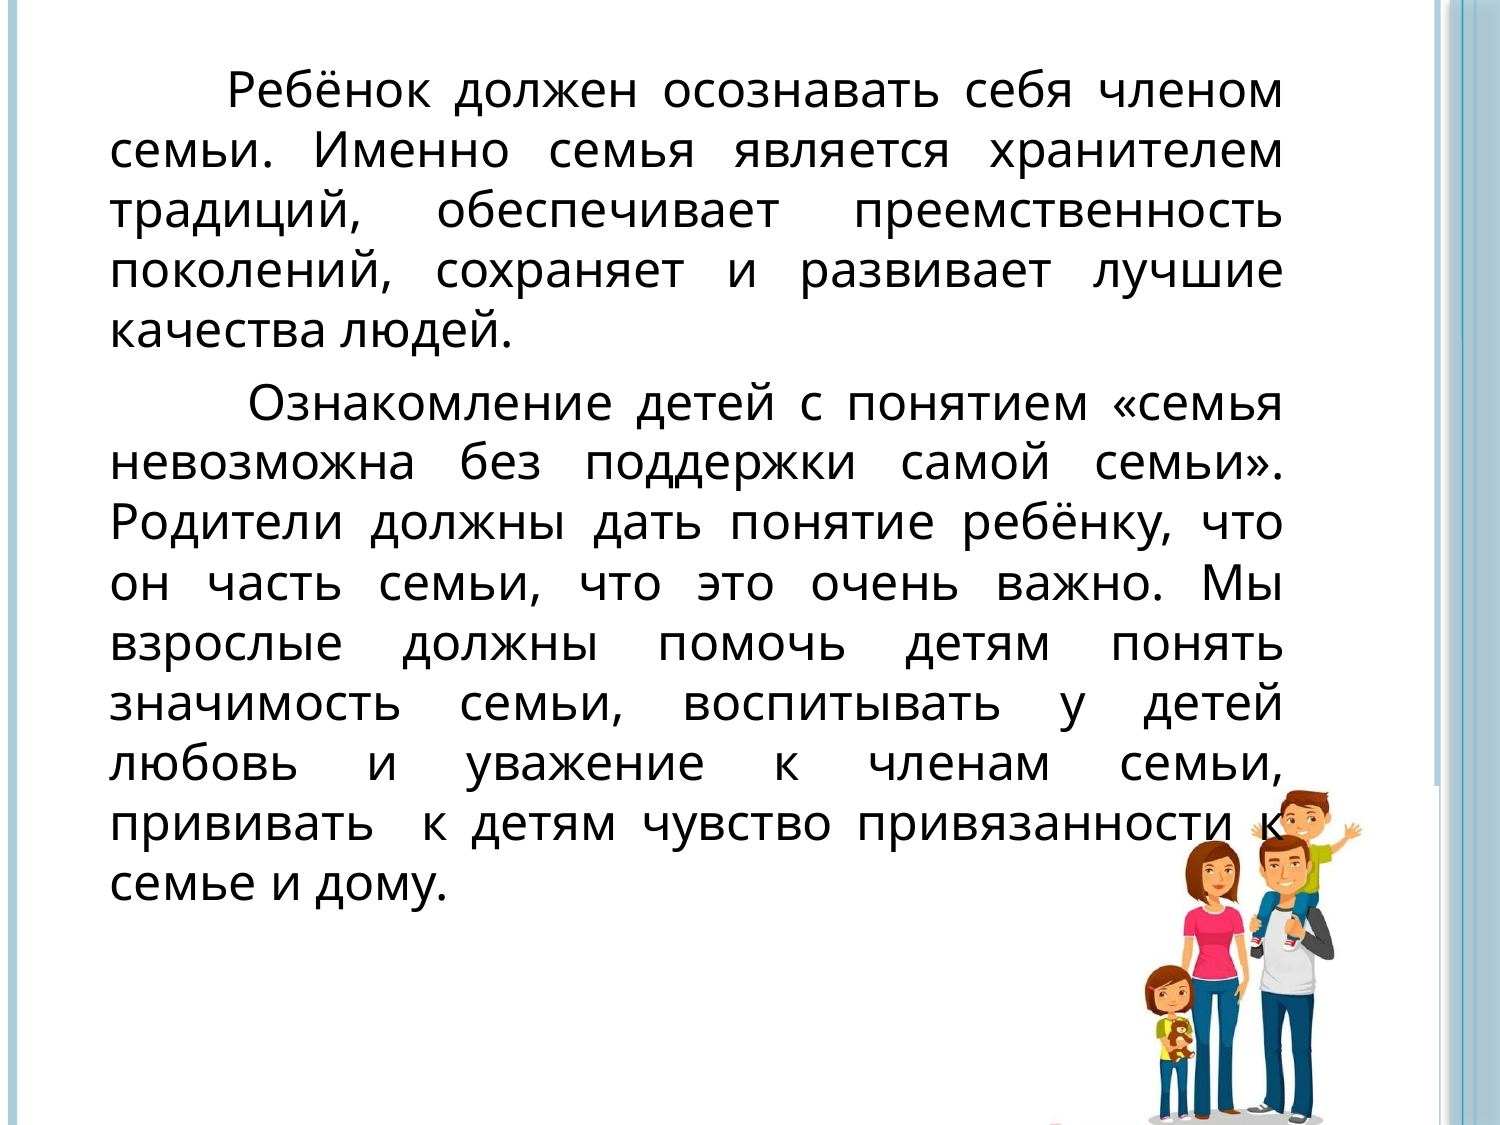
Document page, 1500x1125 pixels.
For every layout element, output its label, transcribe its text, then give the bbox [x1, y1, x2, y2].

list Ребёнок должен осознавать себя членом семьи. Именно семья является хранителем традиций, обеспечивает преемственность поколений, сохраняет и развивает лучшие качества людей. Ознакомление детей с понятием «семья невозможна без поддержки самой семьи». Родители должны дать понятие ребёнку, что он часть семьи, что это очень важно. Мы взрослые должны помочь детям понять значимость семьи, воспитывать у детей любовь и уважение к членам семьи, прививать к детям чувство привязанности к семье и дому. [50, 50, 1300, 1062]
picture [1049, 786, 1440, 1125]
